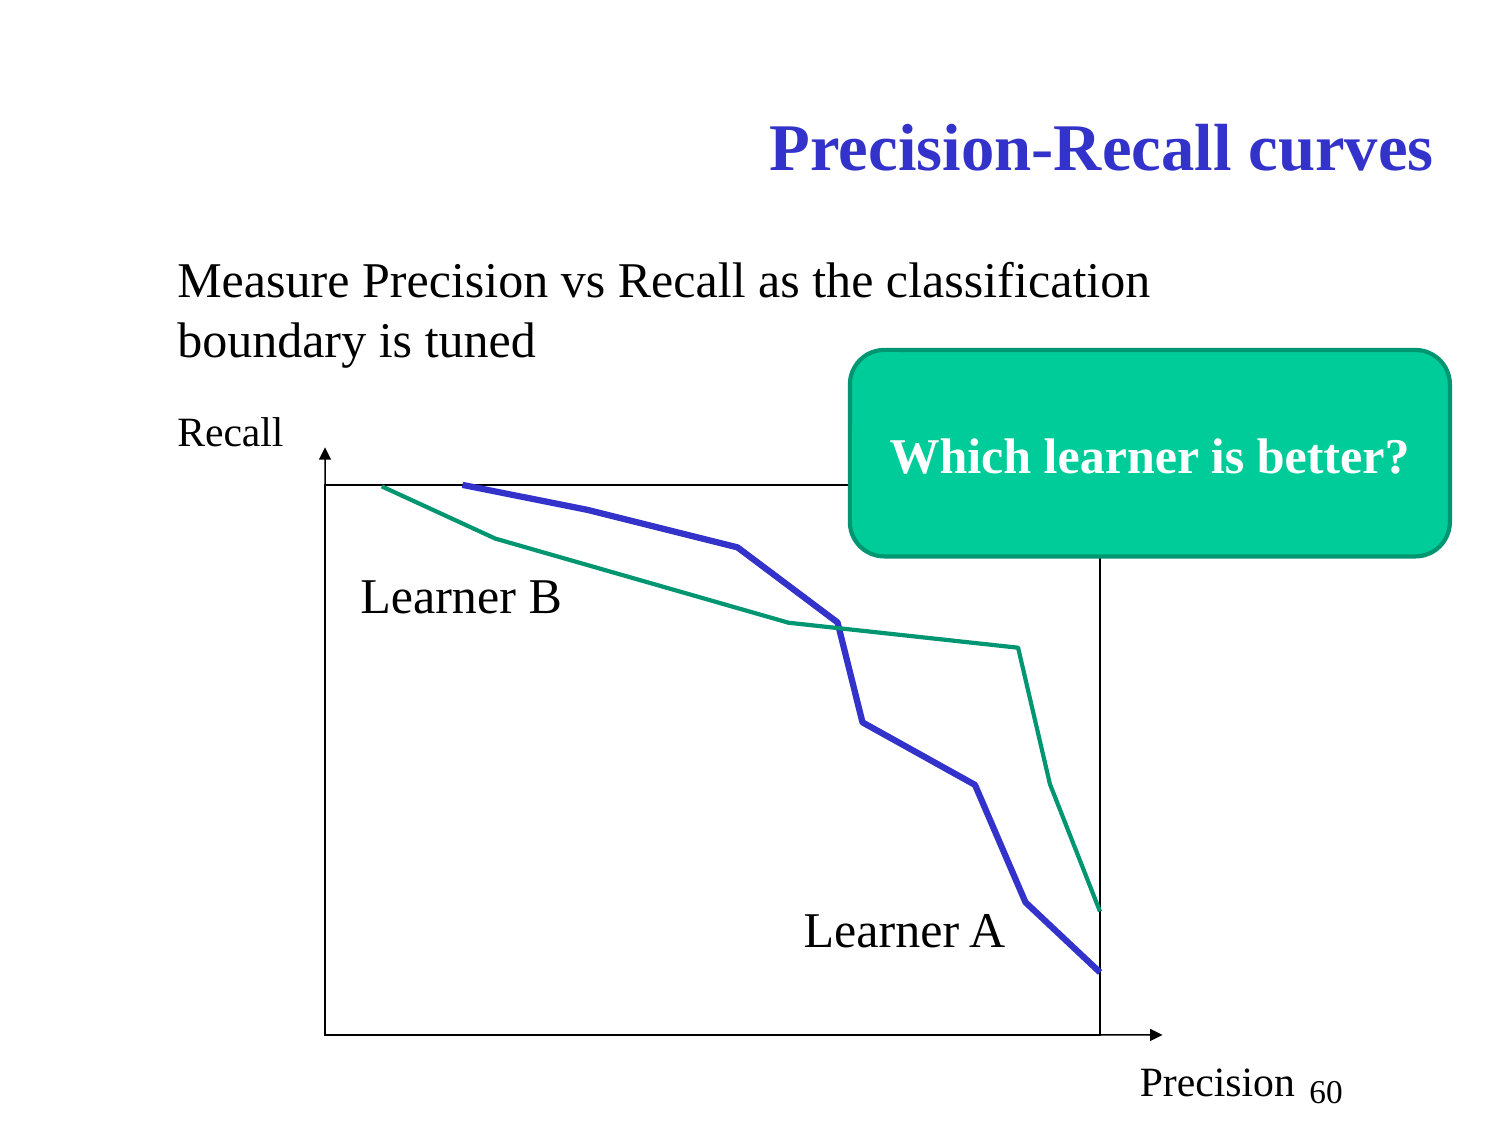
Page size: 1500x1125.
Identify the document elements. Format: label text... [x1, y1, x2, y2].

text_box [462, 484, 839, 626]
text_box [324, 484, 1100, 1035]
text_box Precision [1125, 1047, 1388, 1113]
title Precision-Recall curves [174, 50, 1450, 238]
text_box Which learner is better? [847, 347, 1453, 559]
text_box [750, 705, 1021, 890]
text_box Measure Precision vs Recall as the classification boundary is tuned [162, 240, 1338, 375]
text_box [380, 484, 564, 556]
text_box [524, 1028, 1163, 1042]
text_box [577, 559, 1102, 913]
text_box Recall [162, 397, 363, 463]
text_box Learner B [345, 556, 577, 632]
text_box Learner A [789, 890, 1021, 965]
text_box [1021, 891, 1101, 973]
